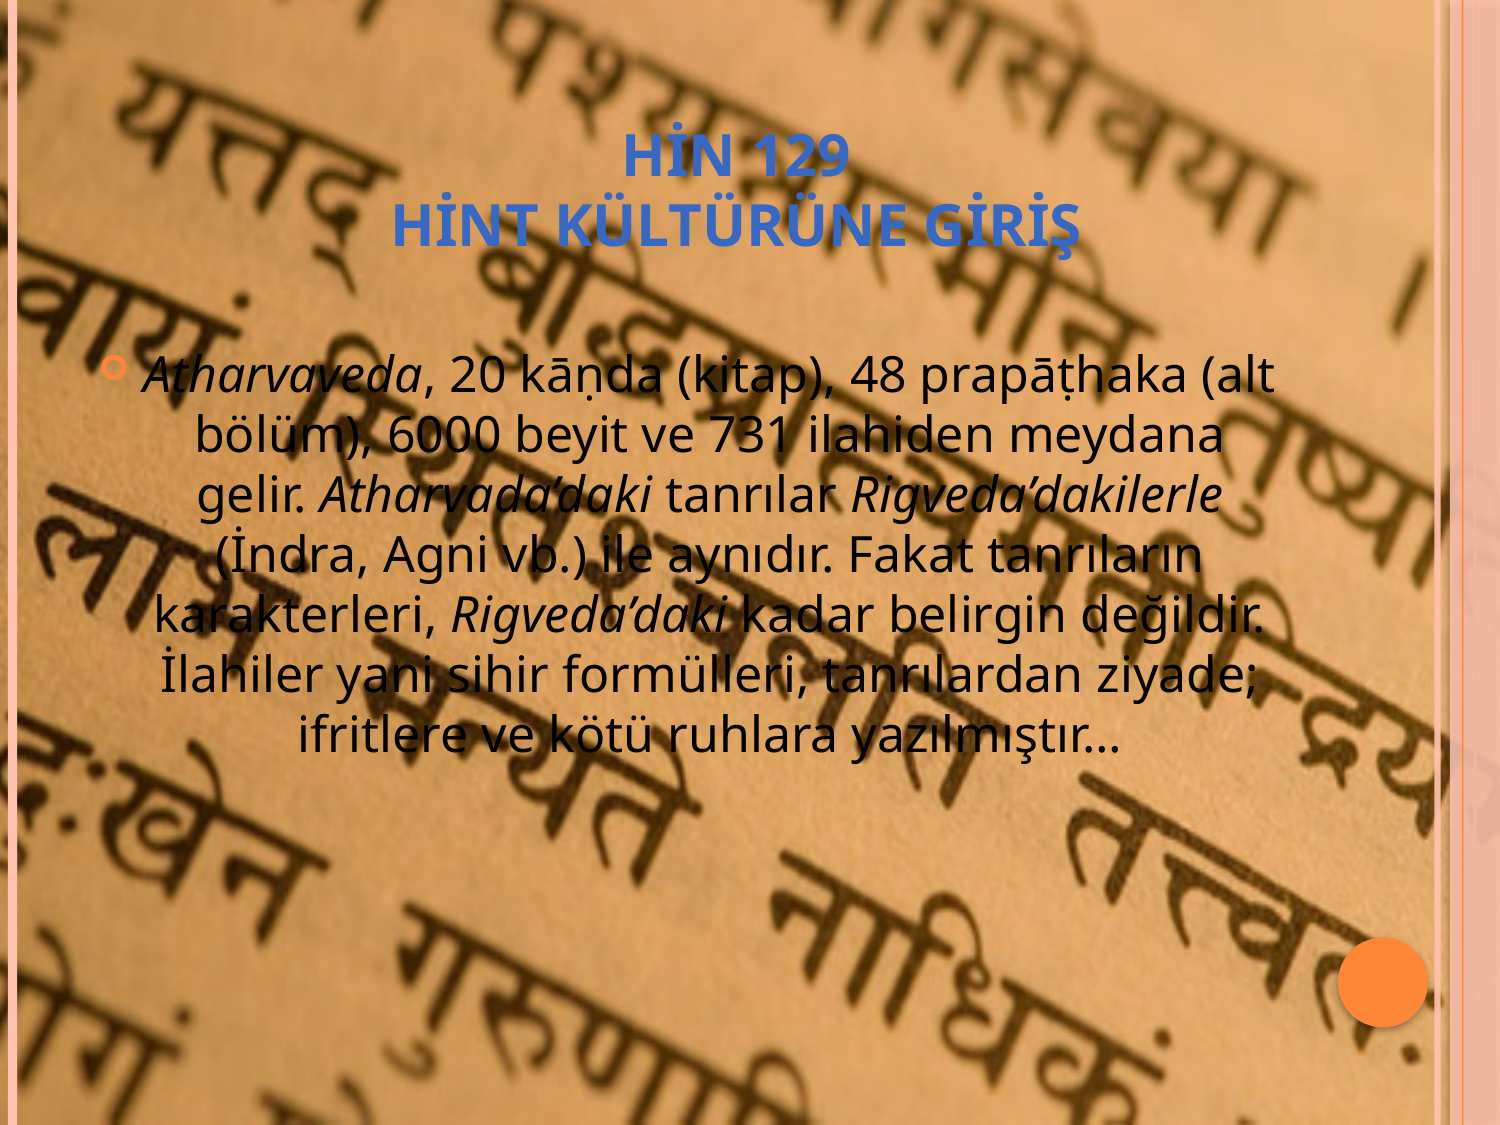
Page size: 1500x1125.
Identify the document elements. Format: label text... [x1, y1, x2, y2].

picture [18, 0, 1434, 1125]
picture [1441, 0, 1449, 1125]
picture [0, 0, 7, 1125]
text_box [100, 90, 1326, 278]
list Atharvaveda, 20 kāṇda (kitap), 48 prapāṭhaka (alt bölüm), 6000 beyit ve 731 ilahiden meydana gelir. Atharvada’daki tanrılar Rigveda’dakilerle (İndra, Agni vb.) ile aynıdır. Fakat tanrıların karakterleri, Rigveda’daki kadar belirgin değildir. İlahiler yani sihir formülleri, tanrılardan ziyade; ifritlere ve kötü ruhlara yazılmıştır… [75, 262, 1300, 1062]
title HİN 129 HİNT KÜLTÜRÜNE GİRİŞ [123, 78, 1349, 266]
